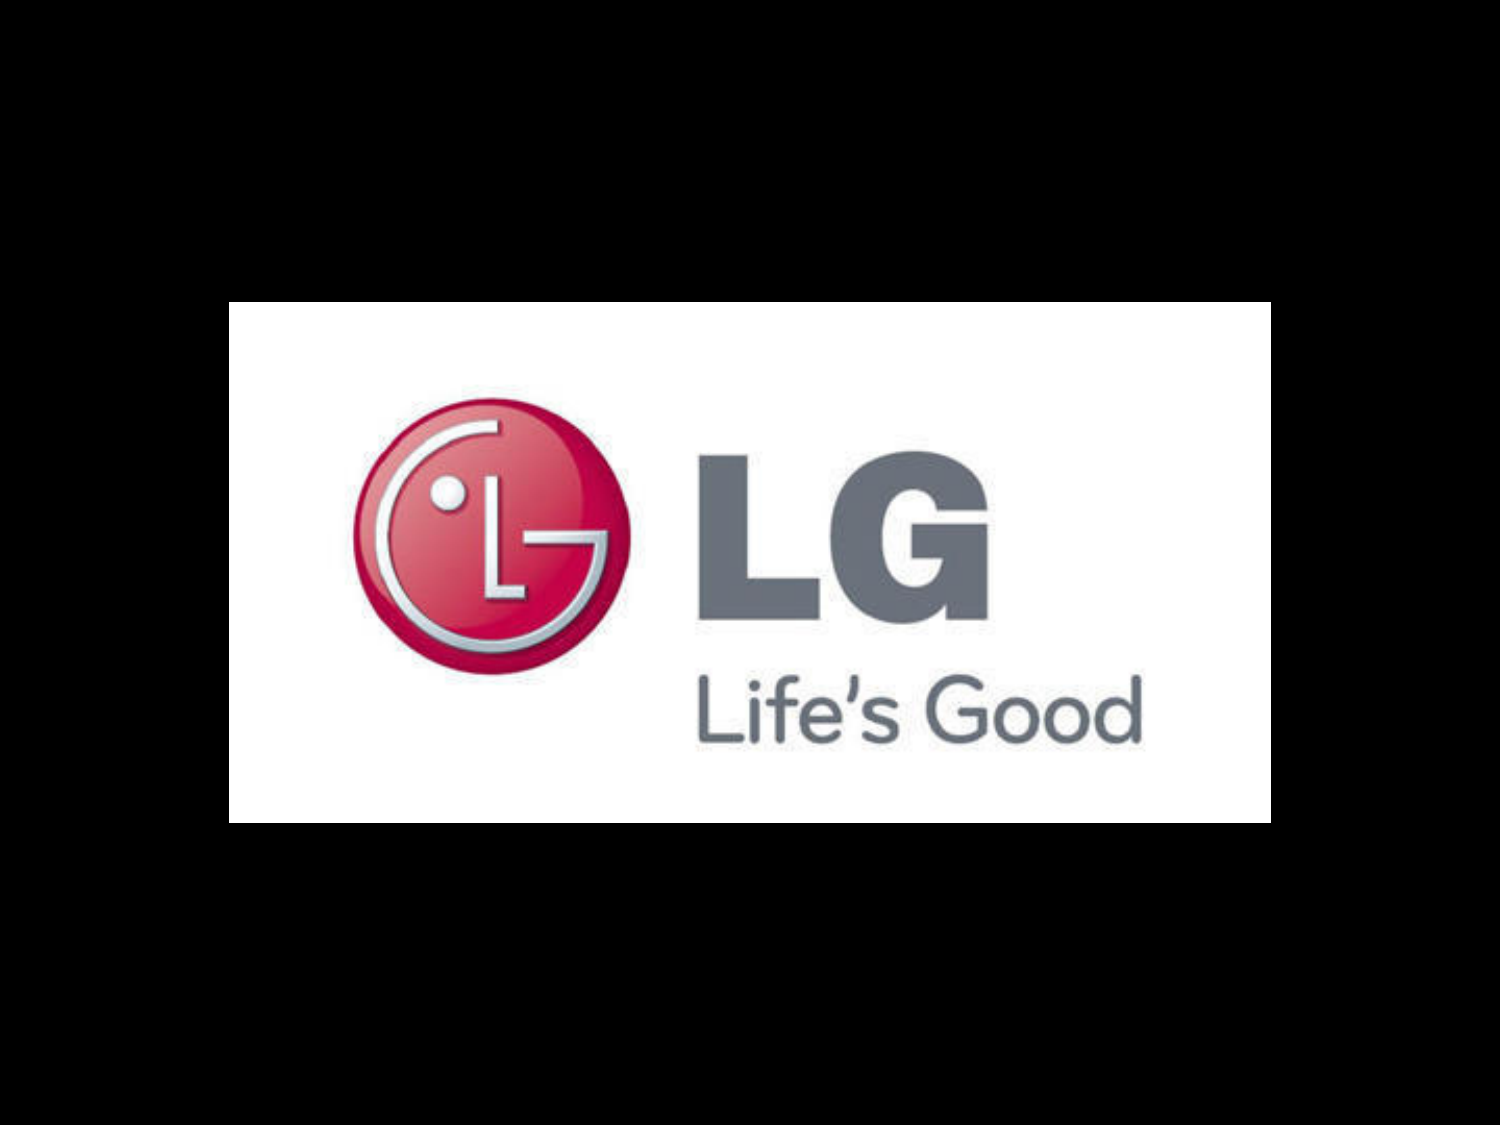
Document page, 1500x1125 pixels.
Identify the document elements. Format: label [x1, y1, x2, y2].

picture [229, 302, 1271, 823]
